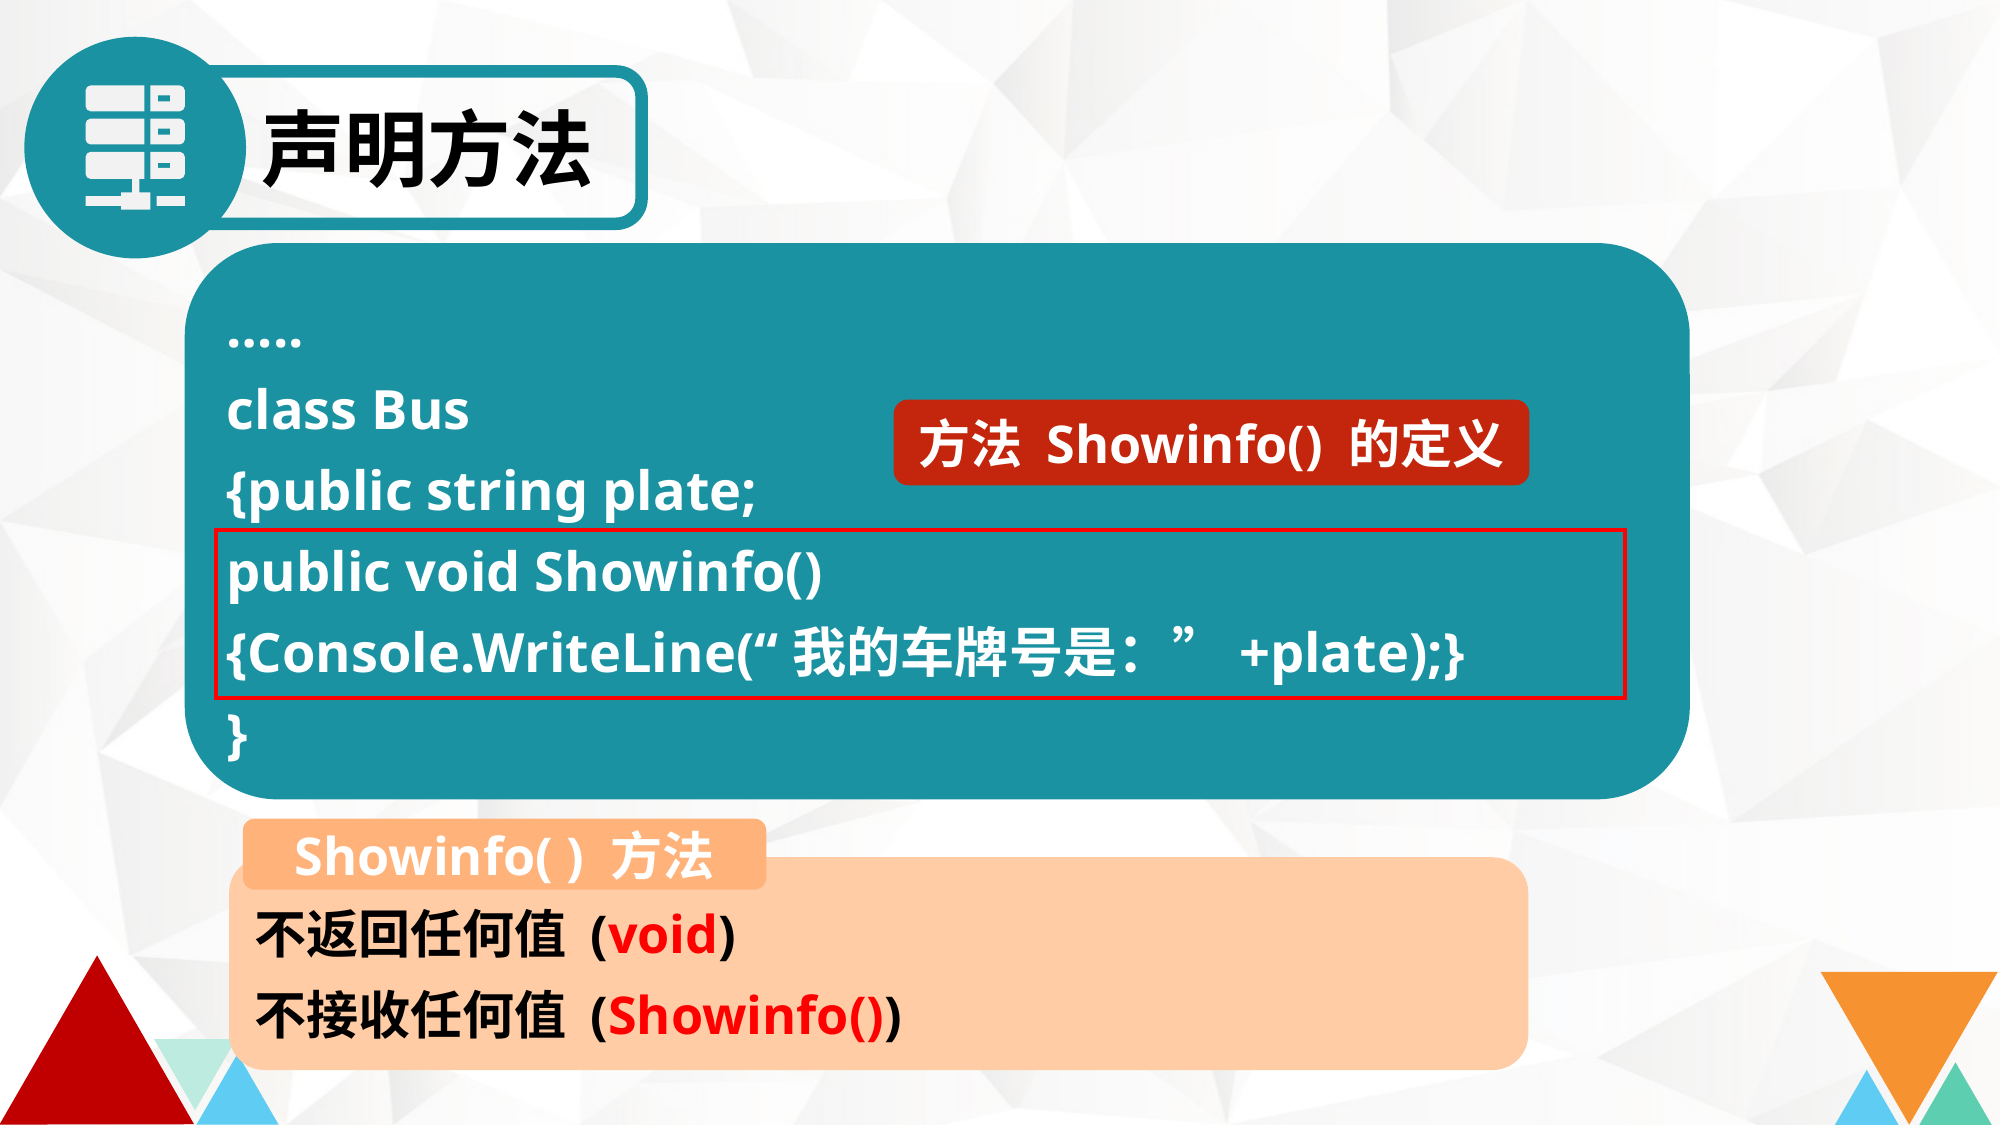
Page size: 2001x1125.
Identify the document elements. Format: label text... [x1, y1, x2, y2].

text_box 方法 Showinfo() 的定义 [893, 399, 1530, 486]
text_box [37, 984, 279, 1125]
text_box ….. class Bus {public string plate; public void Showinfo() {Console.WriteLine(“我的车牌号是：”+plate);} } [184, 243, 1690, 800]
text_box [24, 36, 246, 259]
text_box 不返回任何值 (void) 不接收任何值 (Showinfo()) [229, 857, 1529, 1071]
text_box [215, 529, 1626, 699]
text_box 声明方法 [246, 89, 609, 205]
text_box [1820, 971, 1998, 1125]
text_box [246, 70, 643, 225]
text_box Showinfo( ) 方法 [242, 818, 767, 890]
picture [0, 0, 2001, 1125]
